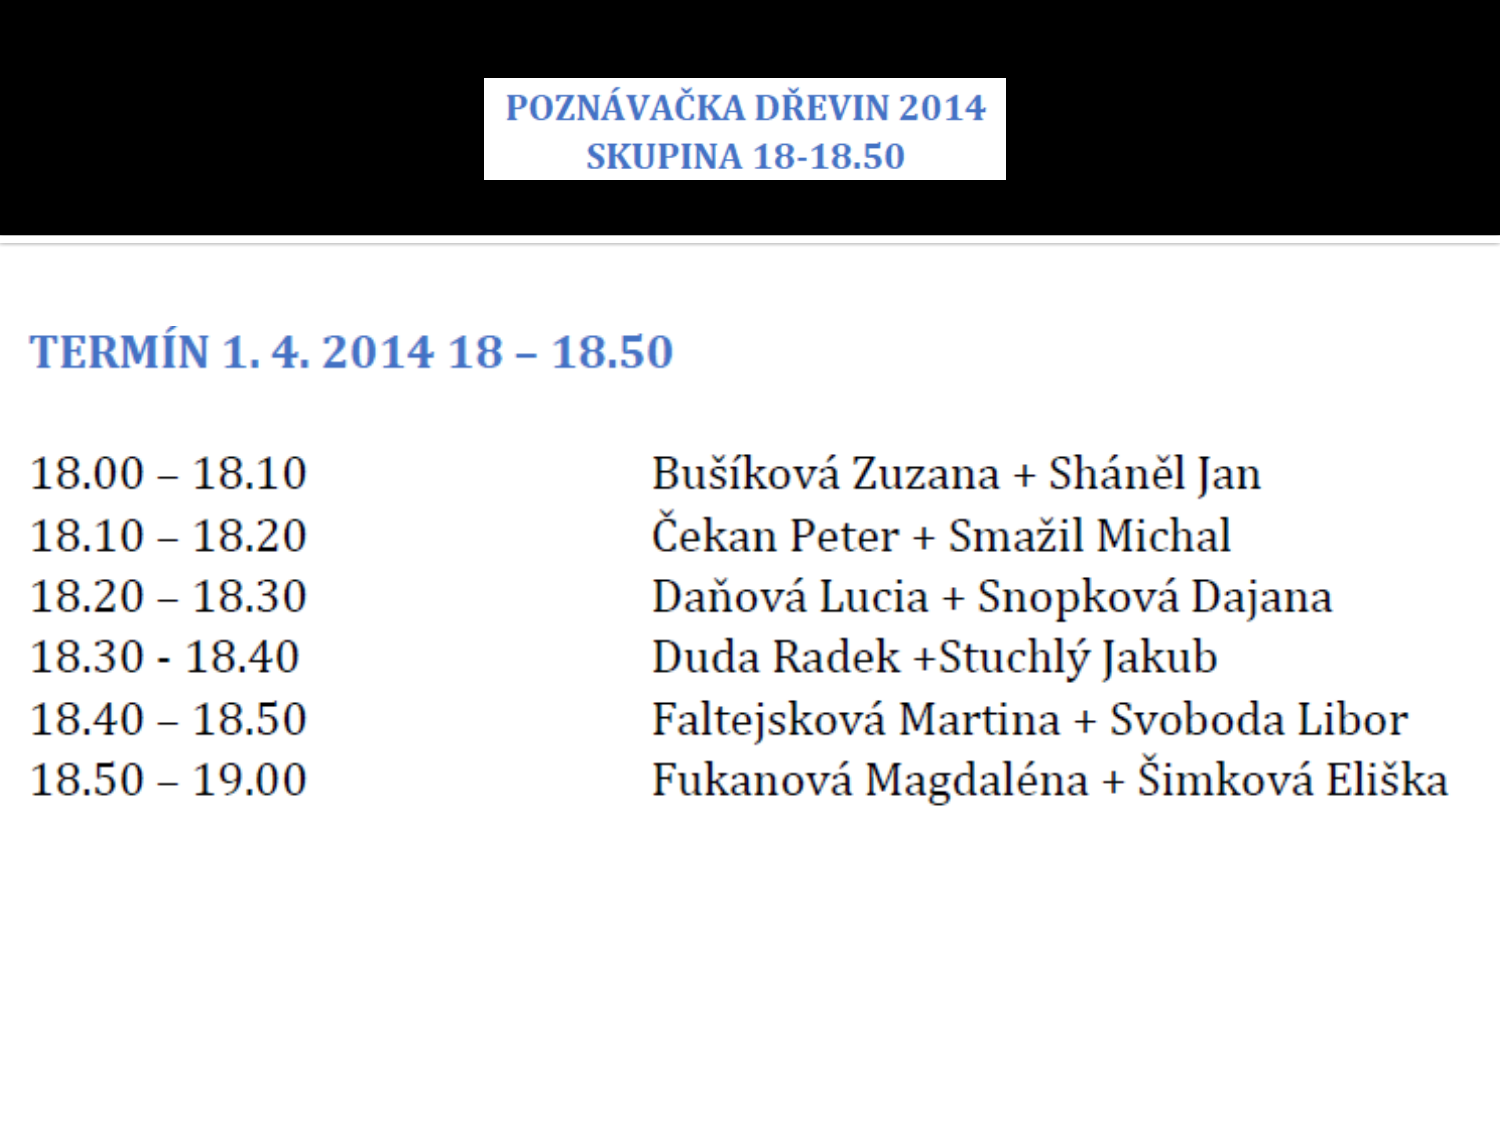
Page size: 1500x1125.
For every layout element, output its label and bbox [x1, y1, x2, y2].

picture [484, 78, 1006, 180]
picture [17, 326, 1473, 828]
